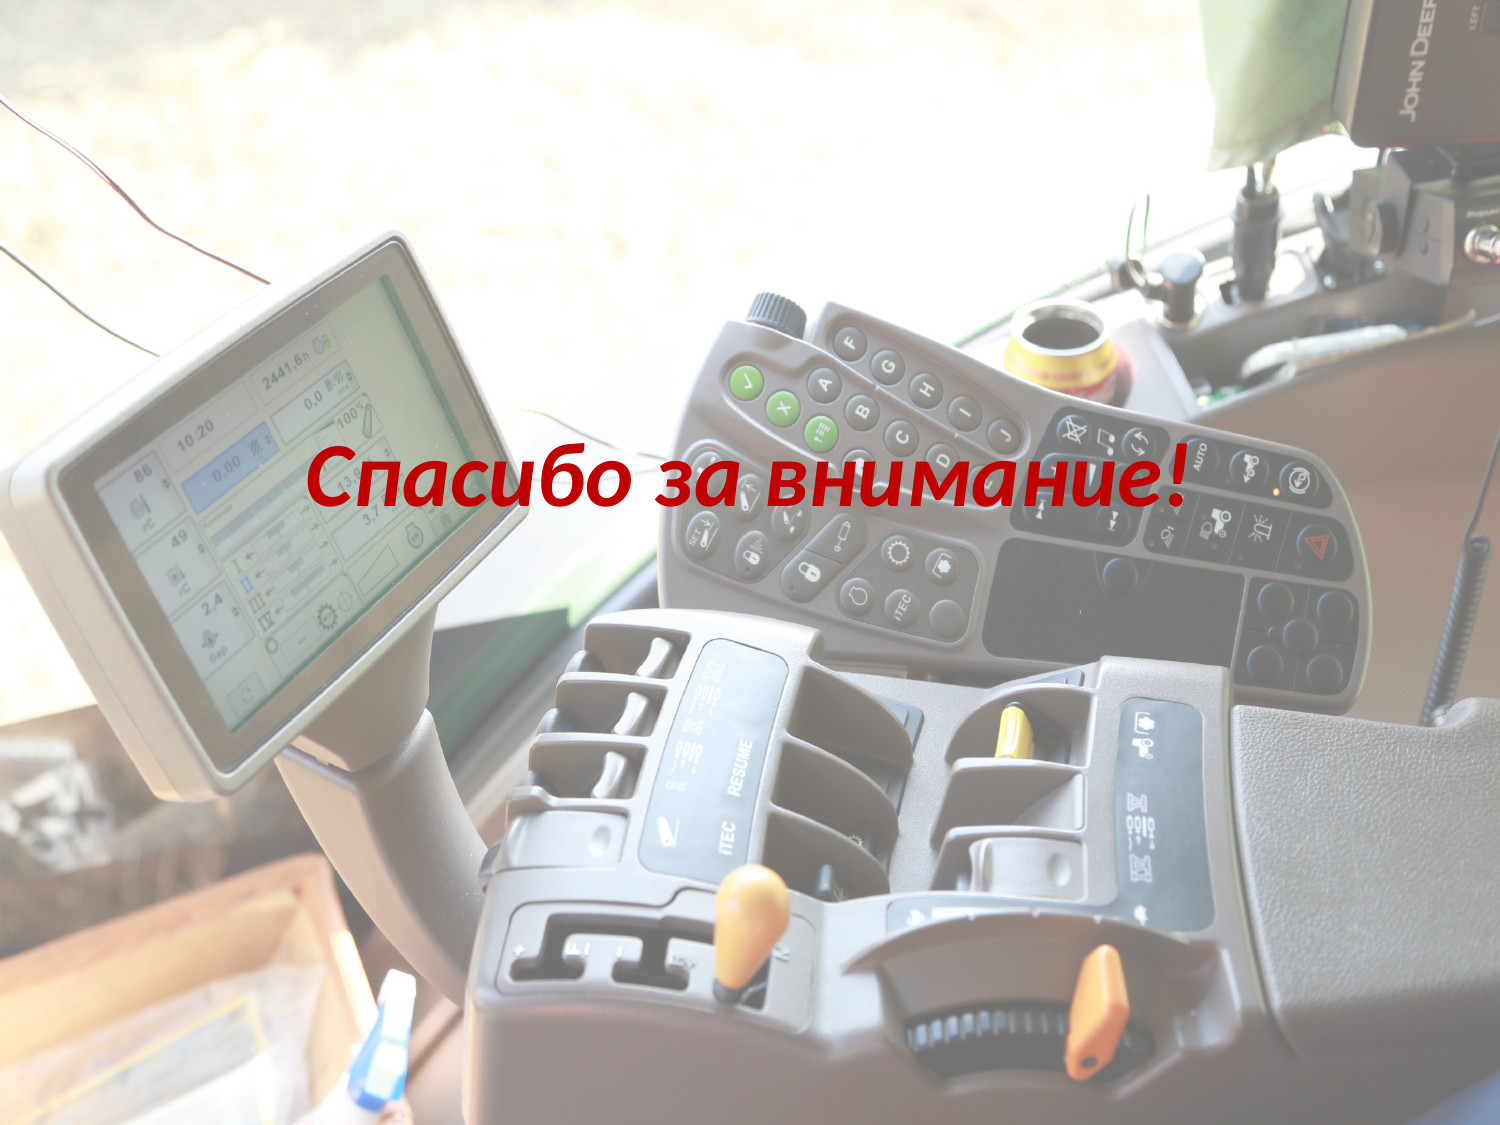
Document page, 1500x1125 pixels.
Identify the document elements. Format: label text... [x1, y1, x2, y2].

title Спасибо за внимание! [112, 349, 1388, 591]
